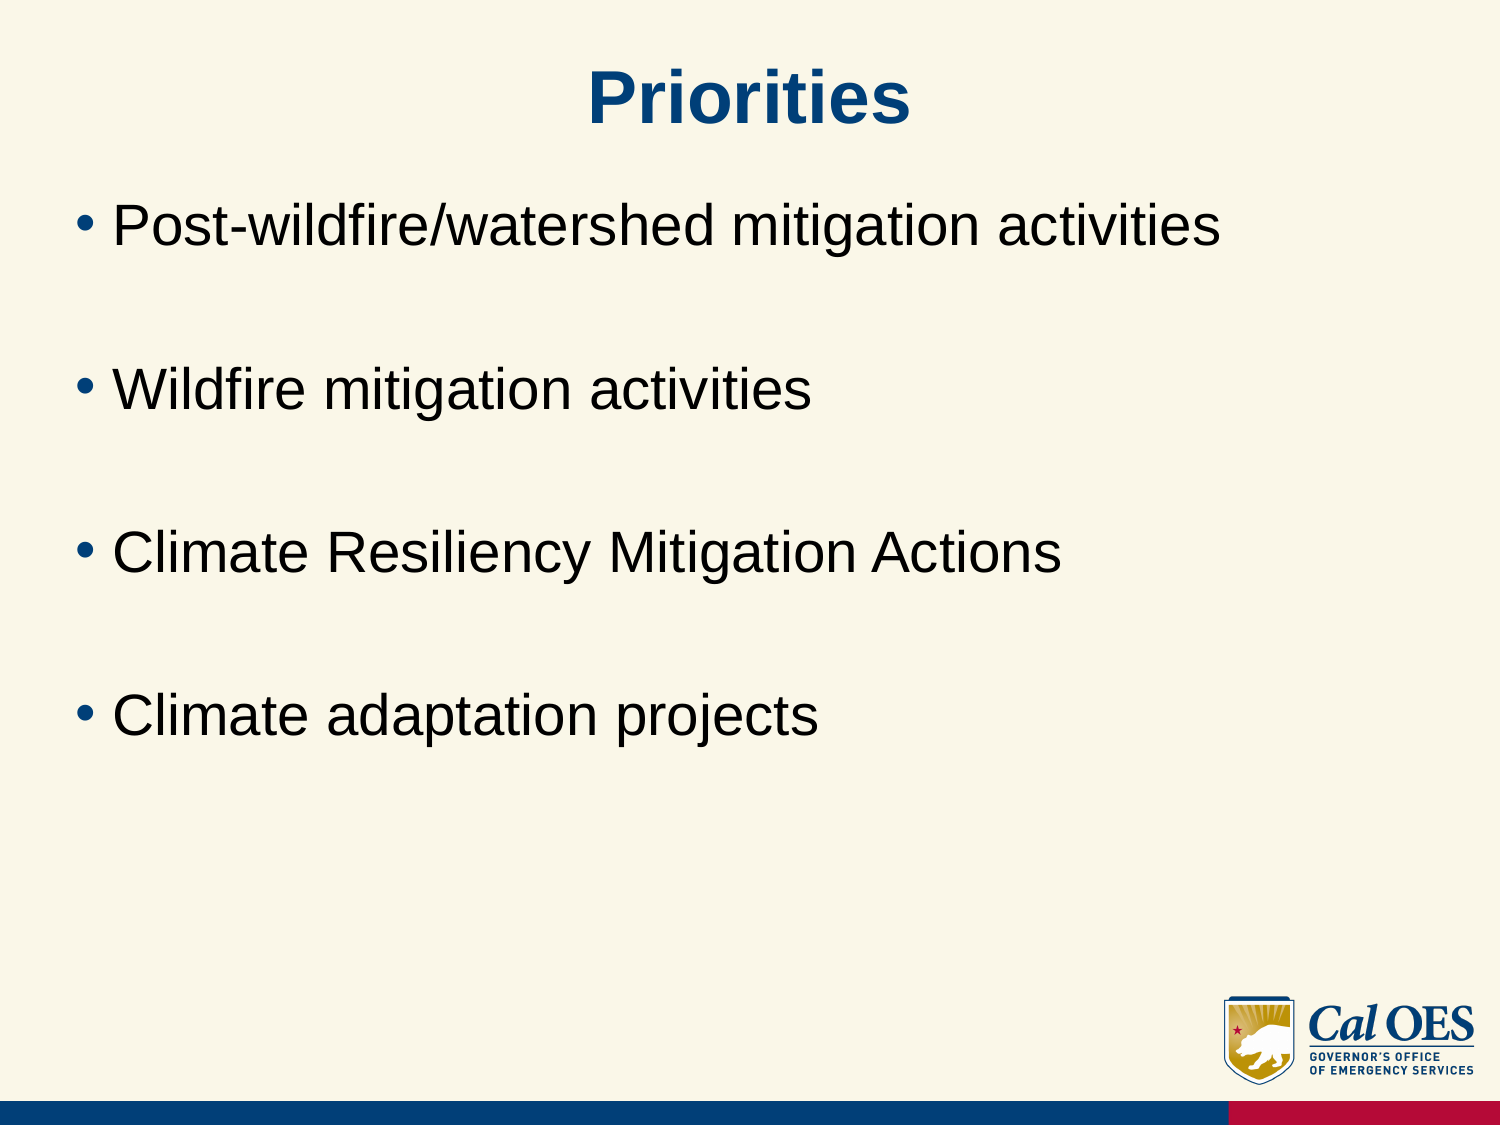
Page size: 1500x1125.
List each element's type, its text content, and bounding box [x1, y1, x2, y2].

title Priorities [0, 0, 1500, 188]
text_box Post-wildfire/watershed mitigation activities Wildfire mitigation activities Climate Resiliency Mitigation Actions Climate adaptation projects [74, 187, 1425, 1006]
picture [0, 188, 1500, 1125]
